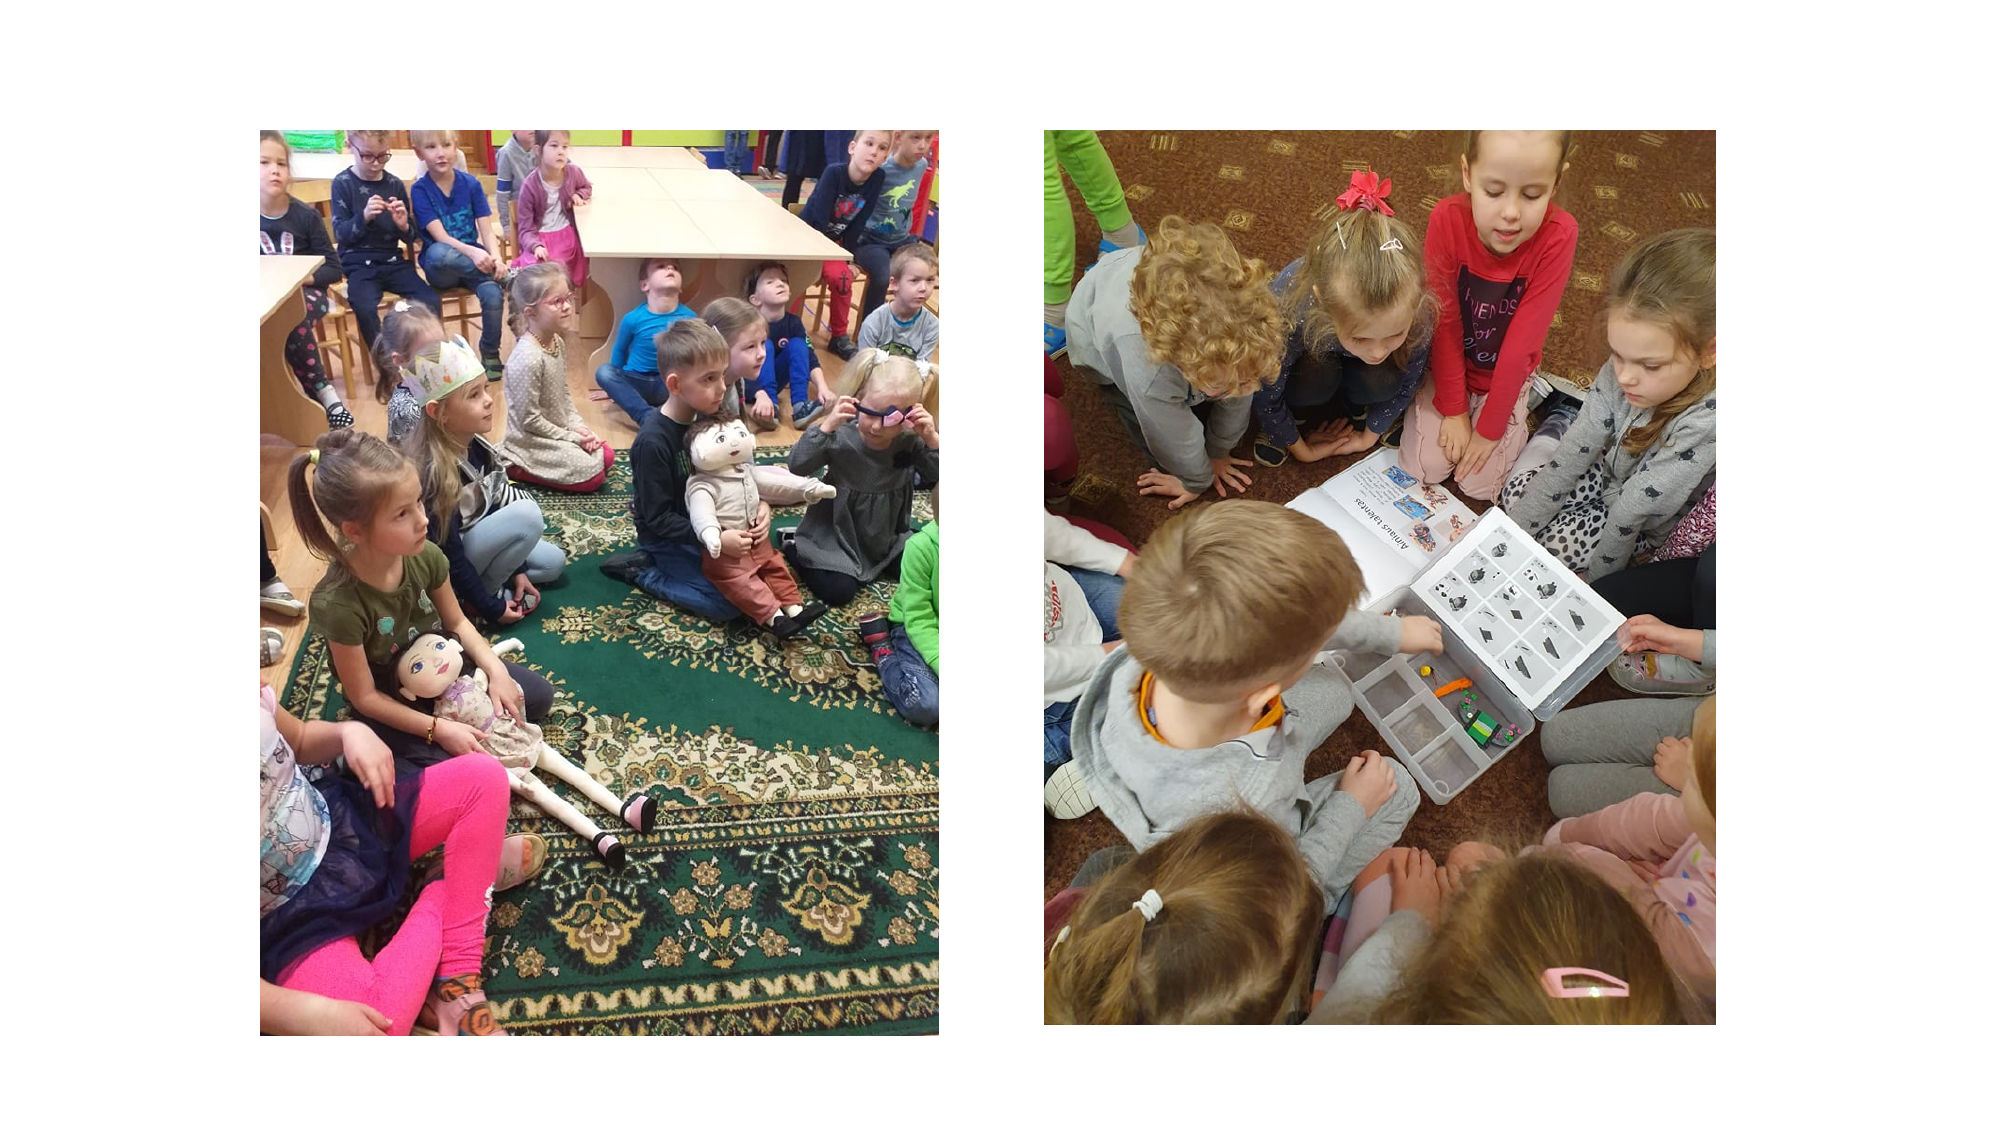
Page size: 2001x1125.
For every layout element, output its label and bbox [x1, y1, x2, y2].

list [1044, 130, 1716, 1025]
list [259, 130, 939, 1036]
